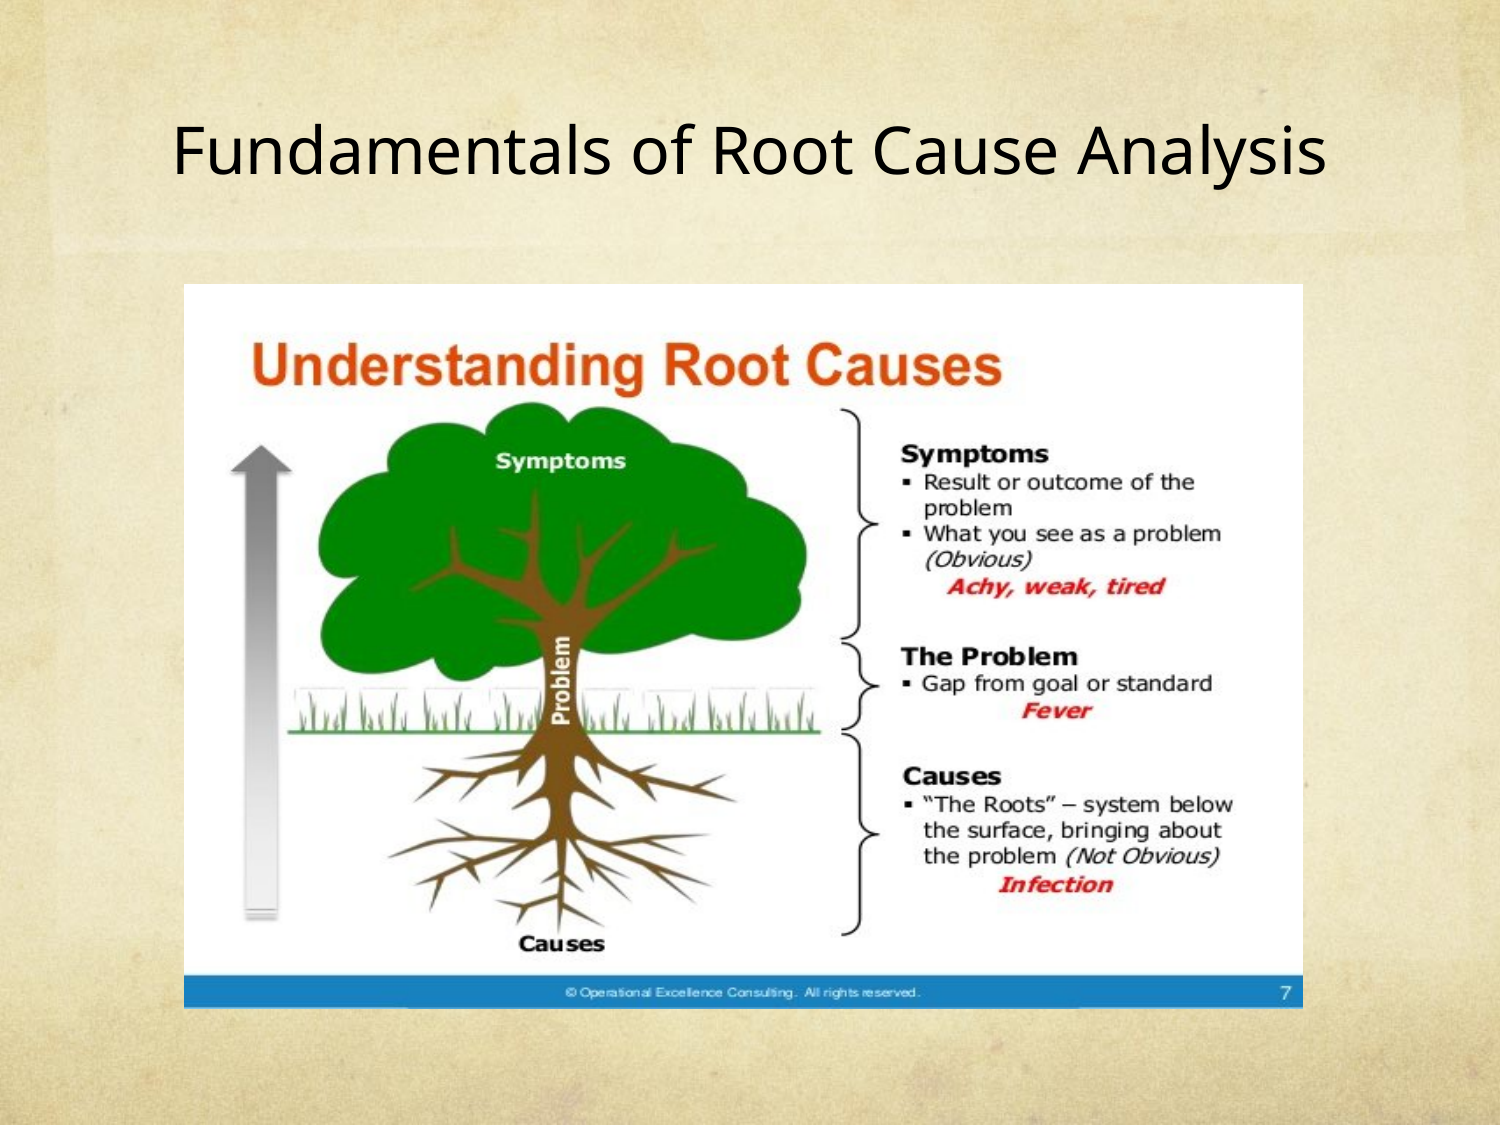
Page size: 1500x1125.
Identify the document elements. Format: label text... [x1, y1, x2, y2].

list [184, 284, 1304, 1009]
title Fundamentals of Root Cause Analysis [150, 82, 1350, 225]
picture [0, 0, 1500, 1125]
